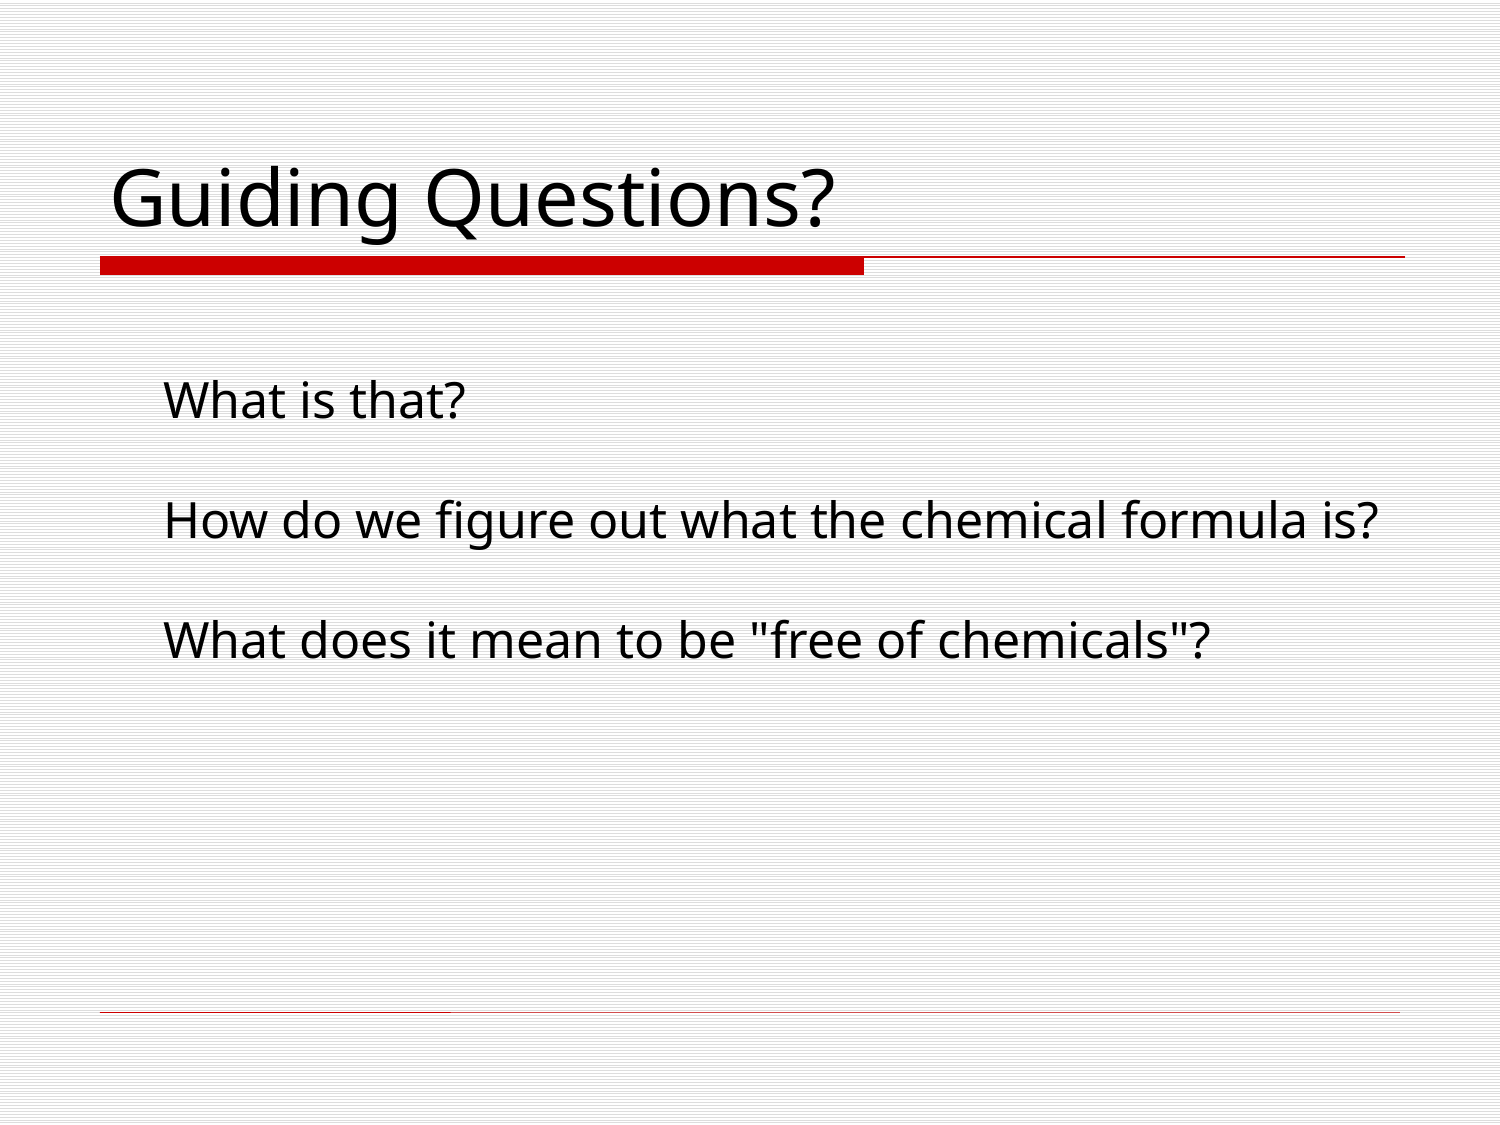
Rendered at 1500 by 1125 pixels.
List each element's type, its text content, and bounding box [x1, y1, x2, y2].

title Guiding Questions? [93, 49, 1407, 250]
text_box What is that? How do we figure out what the chemical formula is? What does it mean to be "free of chemicals"? [148, 361, 1409, 737]
